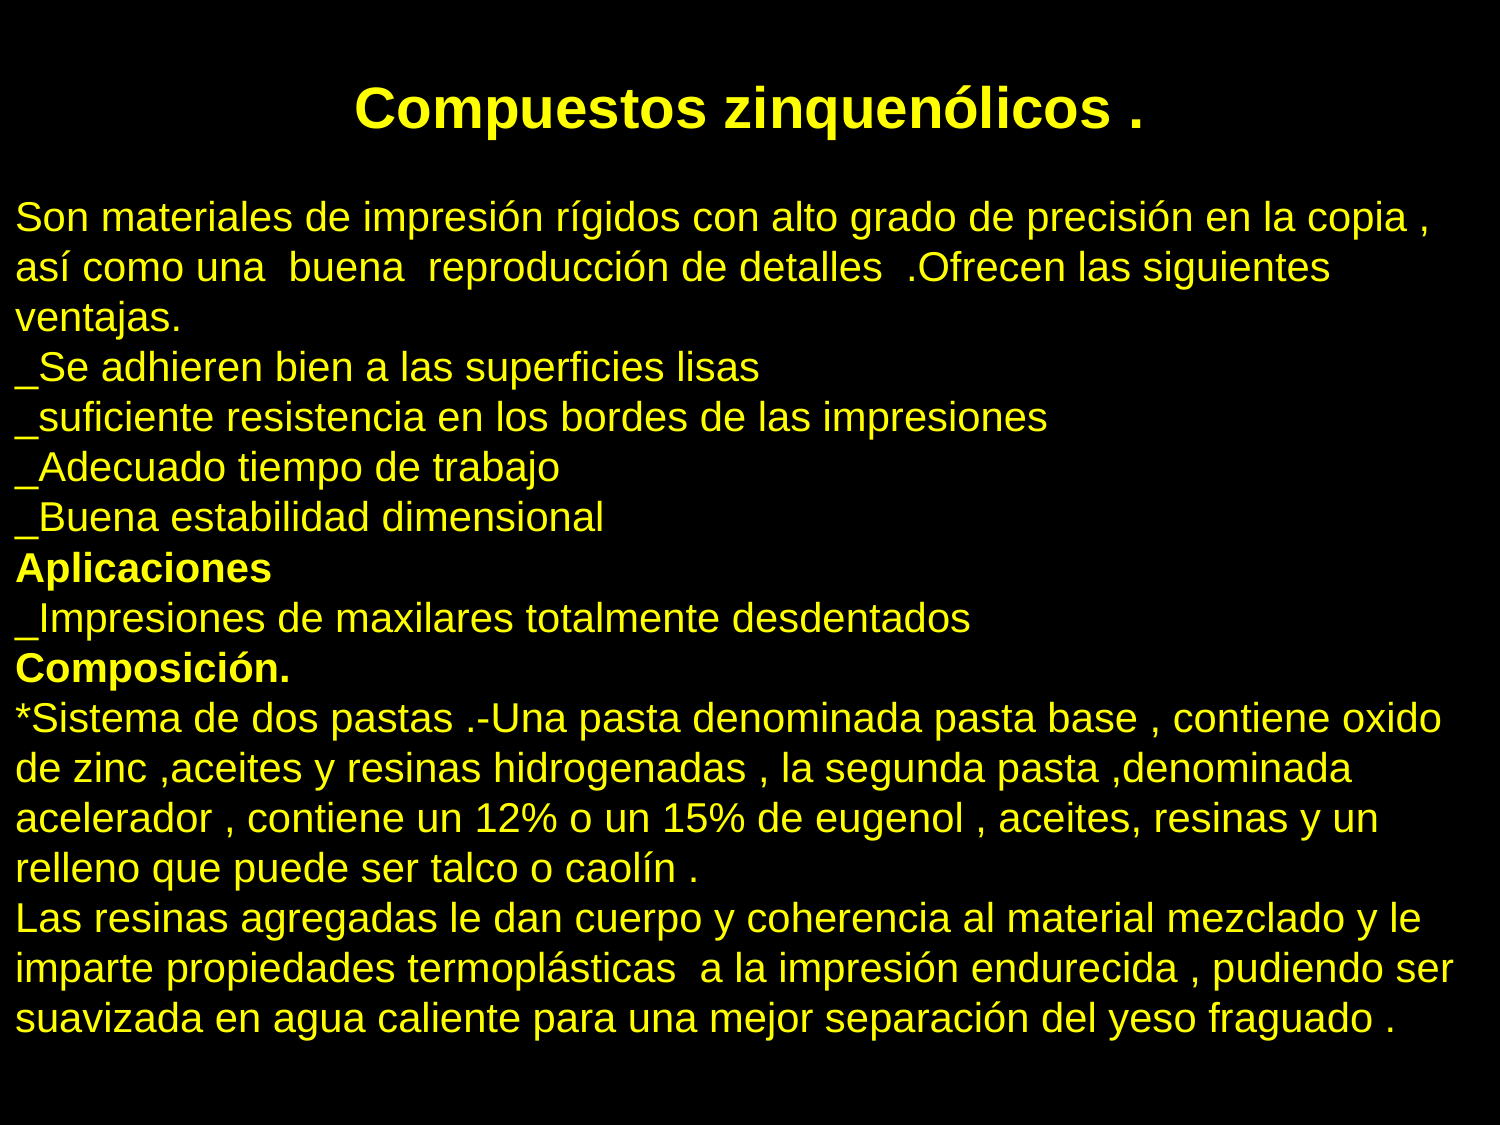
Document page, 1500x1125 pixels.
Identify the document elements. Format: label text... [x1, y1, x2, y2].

text_box Compuestos zinquenólicos . Son materiales de impresión rígidos con alto grado de precisión en la copia , así como una buena reproducción de detalles .Ofrecen las siguientes ventajas. _Se adhieren bien a las superficies lisas _suficiente resistencia en los bordes de las impresiones _Adecuado tiempo de trabajo _Buena estabilidad dimensional Aplicaciones _Impresiones de maxilares totalmente desdentados Composición. *Sistema de dos pastas .-Una pasta denominada pasta base , contiene oxido de zinc ,aceites y resinas hidrogenadas , la segunda pasta ,denominada acelerador , contiene un 12% o un 15% de eugenol , aceites, resinas y un relleno que puede ser talco o caolín . Las resinas agregadas le dan cuerpo y coherencia al material mezclado y le imparte propiedades termoplásticas a la impresión endurecida , pudiendo ser suavizada en agua caliente para una mejor separación del yeso fraguado . [0, 62, 1500, 1041]
